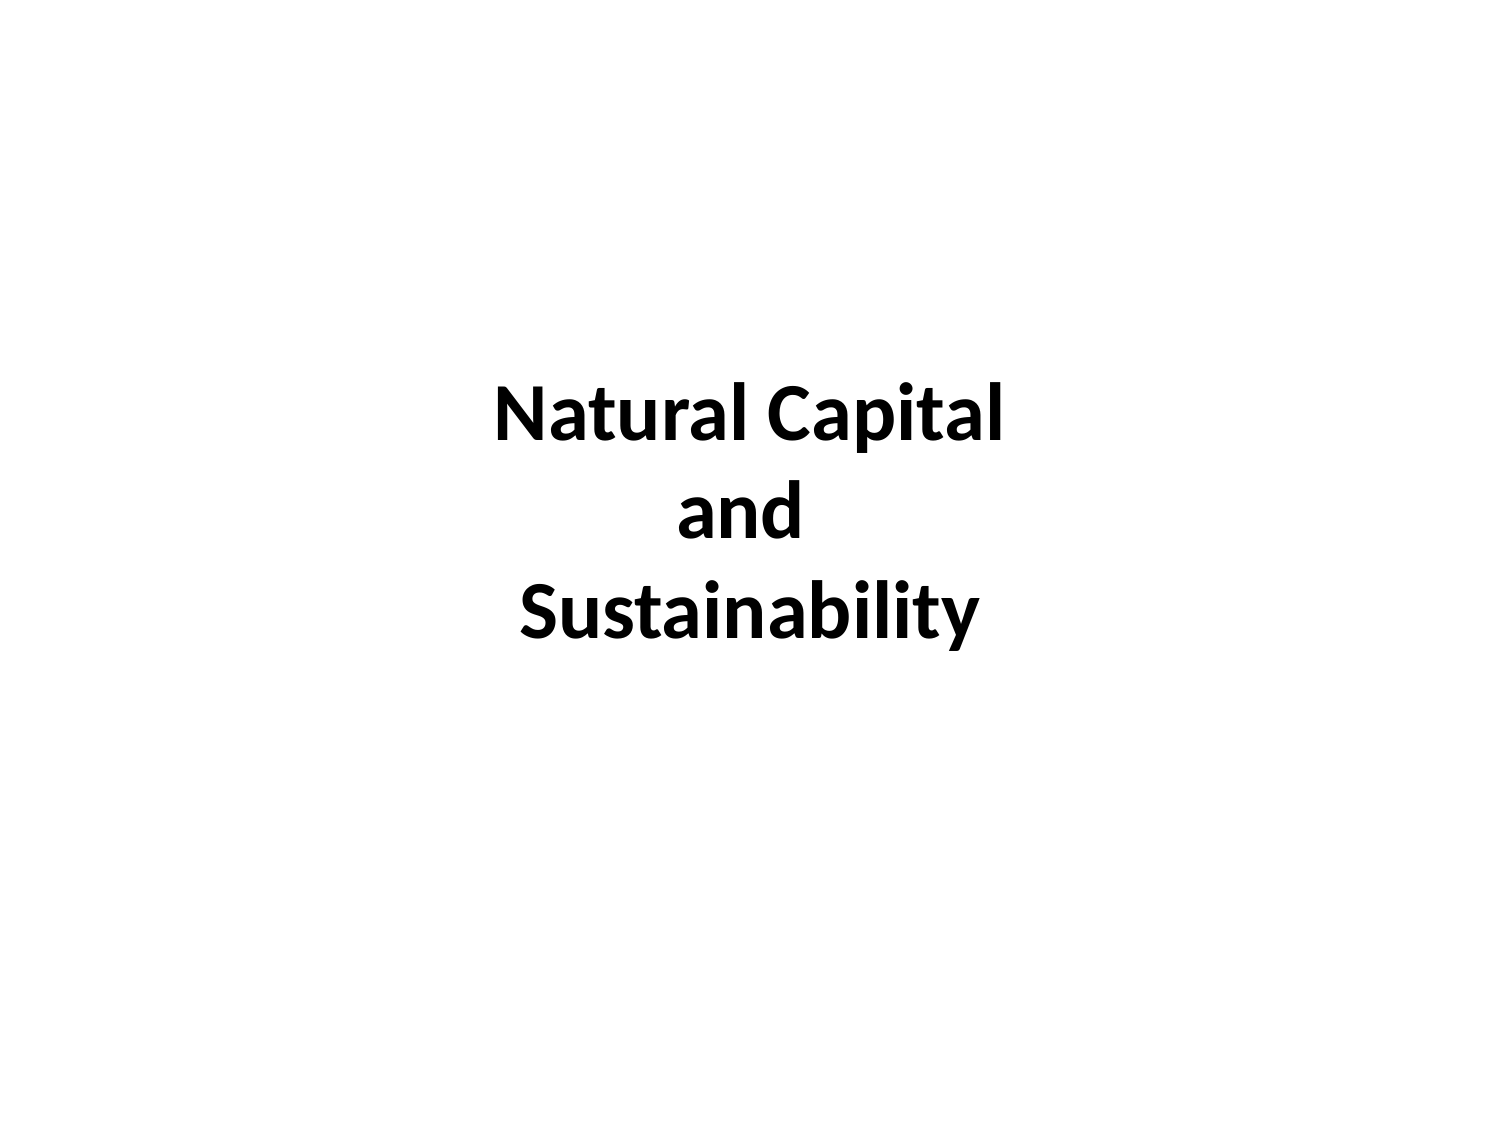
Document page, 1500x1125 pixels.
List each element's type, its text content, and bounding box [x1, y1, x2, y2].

title Natural Capital and Sustainability [112, 349, 1388, 663]
